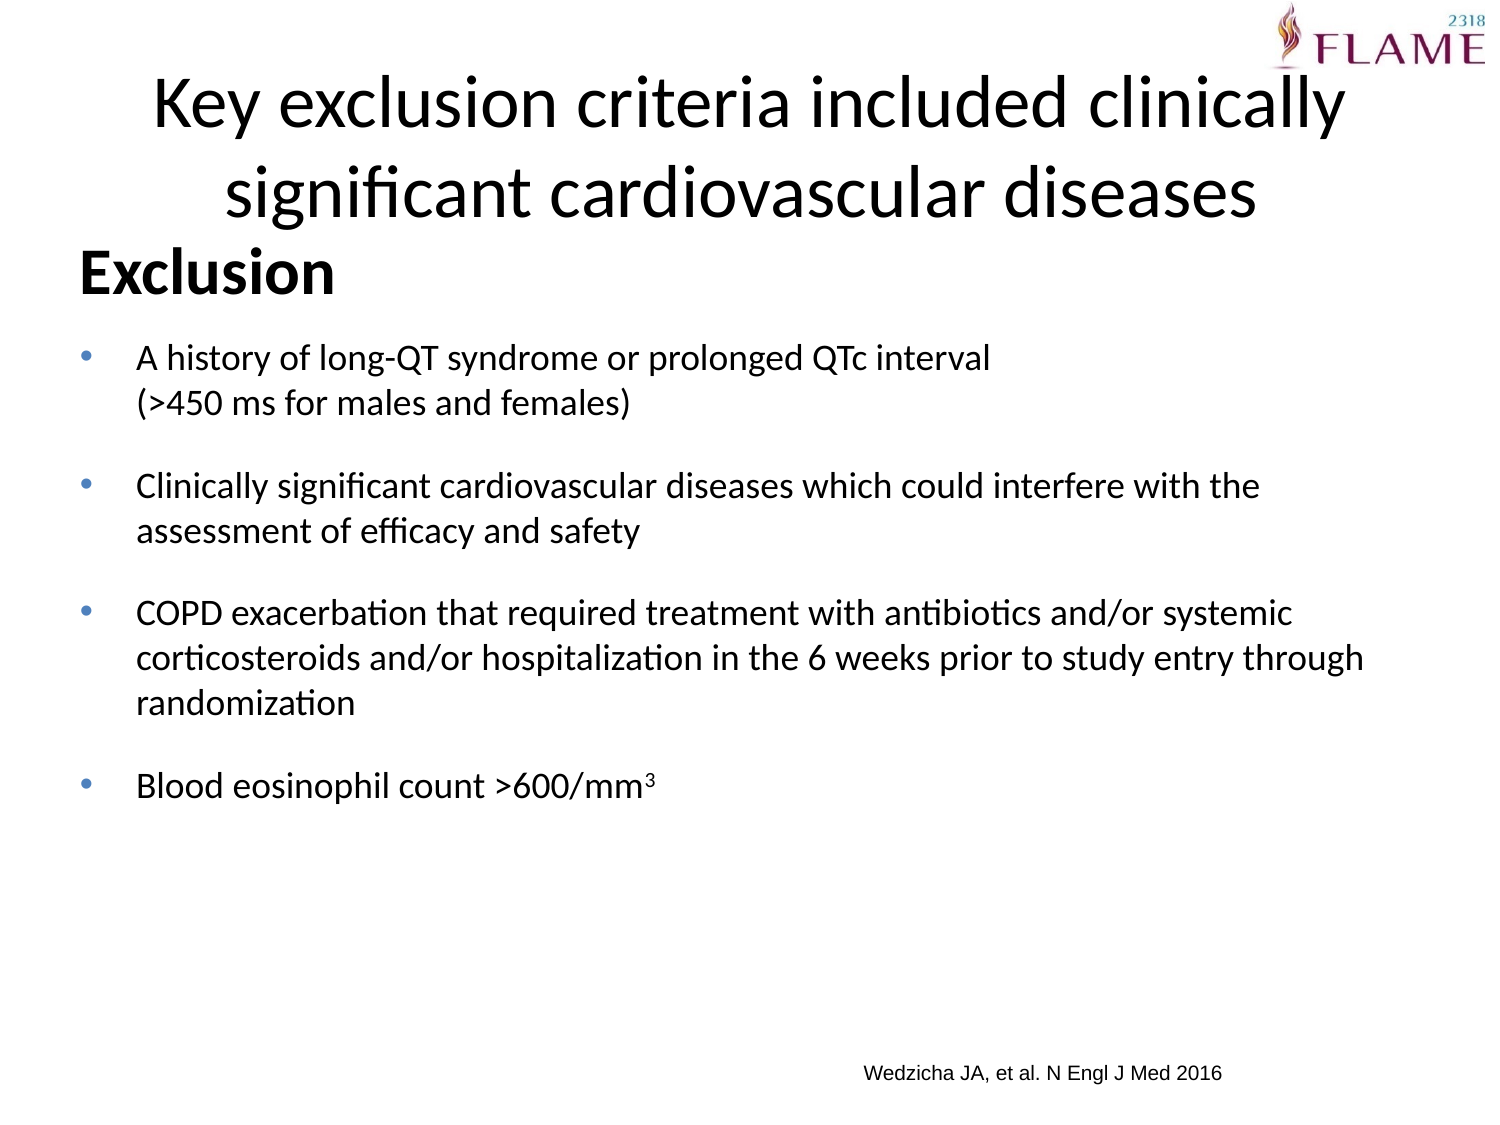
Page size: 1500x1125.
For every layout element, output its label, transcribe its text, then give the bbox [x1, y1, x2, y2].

picture [1264, 1, 1485, 71]
list Wedzicha JA, et al. N Engl J Med 2016 [537, 1039, 1223, 1085]
title Key exclusion criteria included clinically significant cardiovascular diseases [64, 59, 1436, 225]
list Exclusion A history of long-QT syndrome or prolonged QTc interval (>450 ms for males and females) Clinically significant cardiovascular diseases which could interfere with the assessment of efficacy and safety COPD exacerbation that required treatment with antibiotics and/or systemic corticosteroids and/or hospitalization in the 6 weeks prior to study entry through randomization Blood eosinophil count >600/mm3 [64, 220, 1429, 990]
